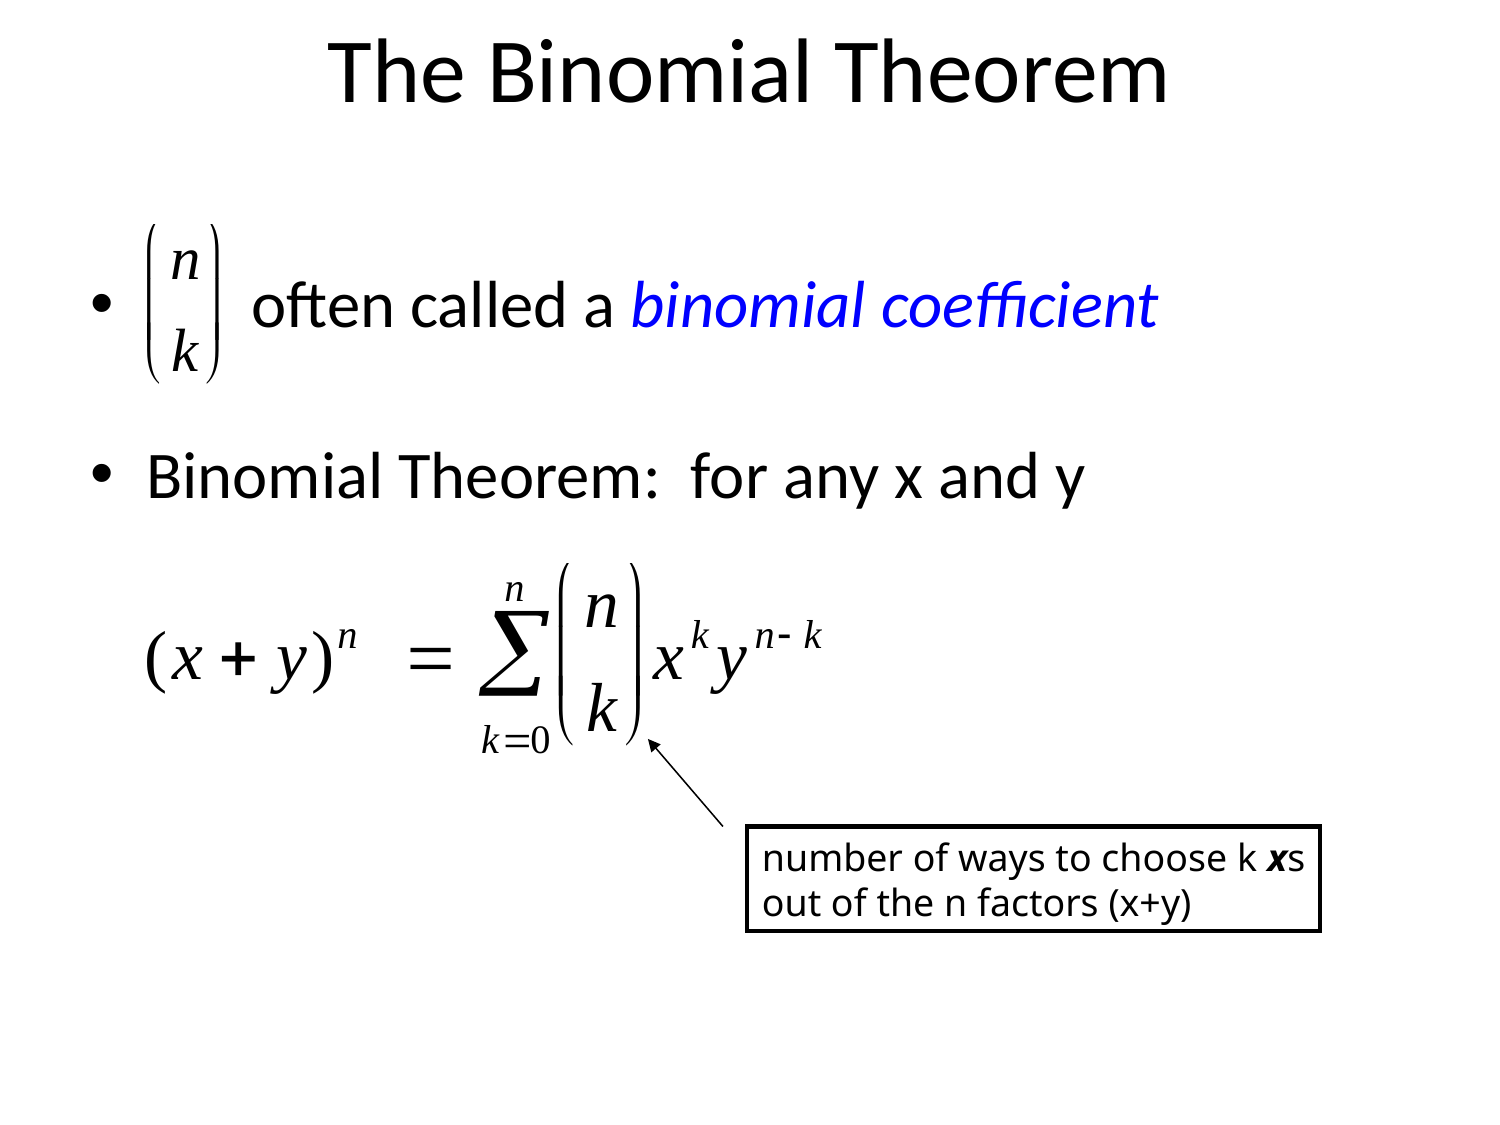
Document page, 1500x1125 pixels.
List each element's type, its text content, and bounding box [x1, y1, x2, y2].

list often called a binomial coefficient Binomial Theorem: for any x and y [75, 262, 1425, 1005]
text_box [137, 223, 230, 398]
title The Binomial Theorem [75, 0, 1425, 160]
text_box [135, 563, 836, 761]
text_box number of ways to choose k xs out of the n factors (x+y) [747, 826, 1321, 932]
